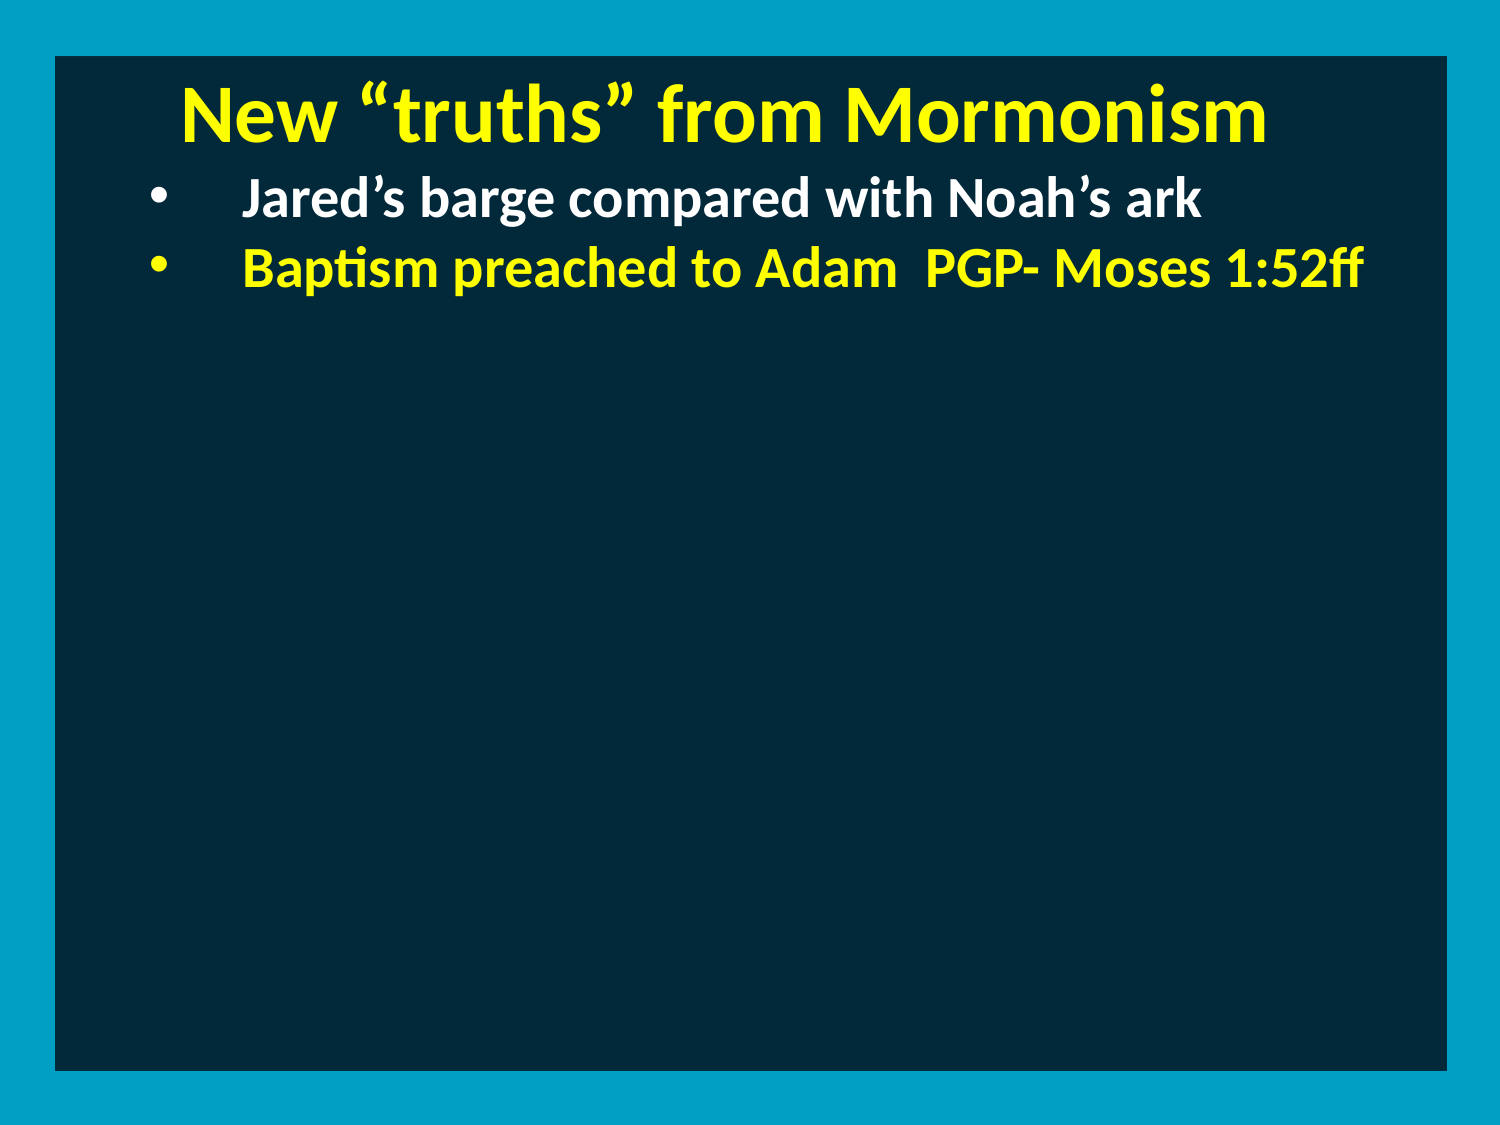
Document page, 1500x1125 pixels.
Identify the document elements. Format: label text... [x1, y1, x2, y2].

text_box New “truths” from Mormonism Jared’s barge compared with Noah’s ark Baptism preached to Adam PGP- Moses 1:52ff [58, 51, 1429, 307]
